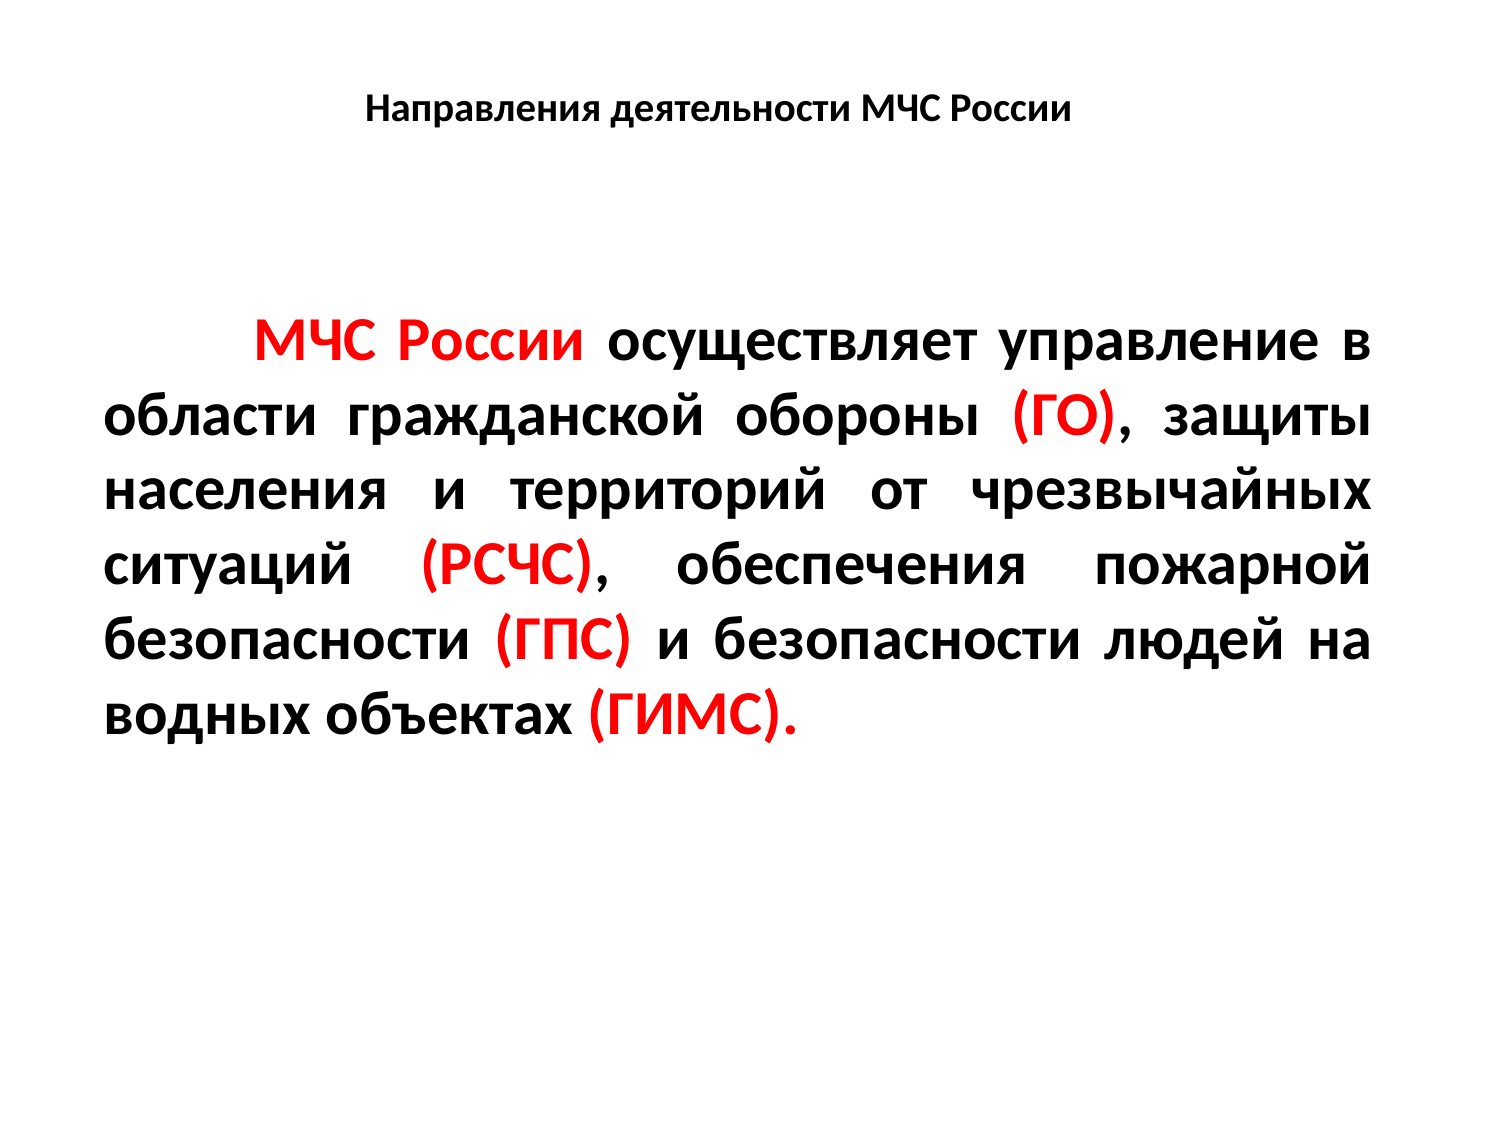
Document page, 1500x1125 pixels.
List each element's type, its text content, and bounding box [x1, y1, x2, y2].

title Направления деятельности МЧС России [32, 37, 1400, 138]
list МЧС России осуществляет управление в области гражданской обороны (ГО), защиты населения и территорий от чрезвычайных ситуаций (РСЧС), обеспечения пожарной безопасности (ГПС) и безопасности людей на водных объектах (ГИМС). [88, 220, 1389, 910]
